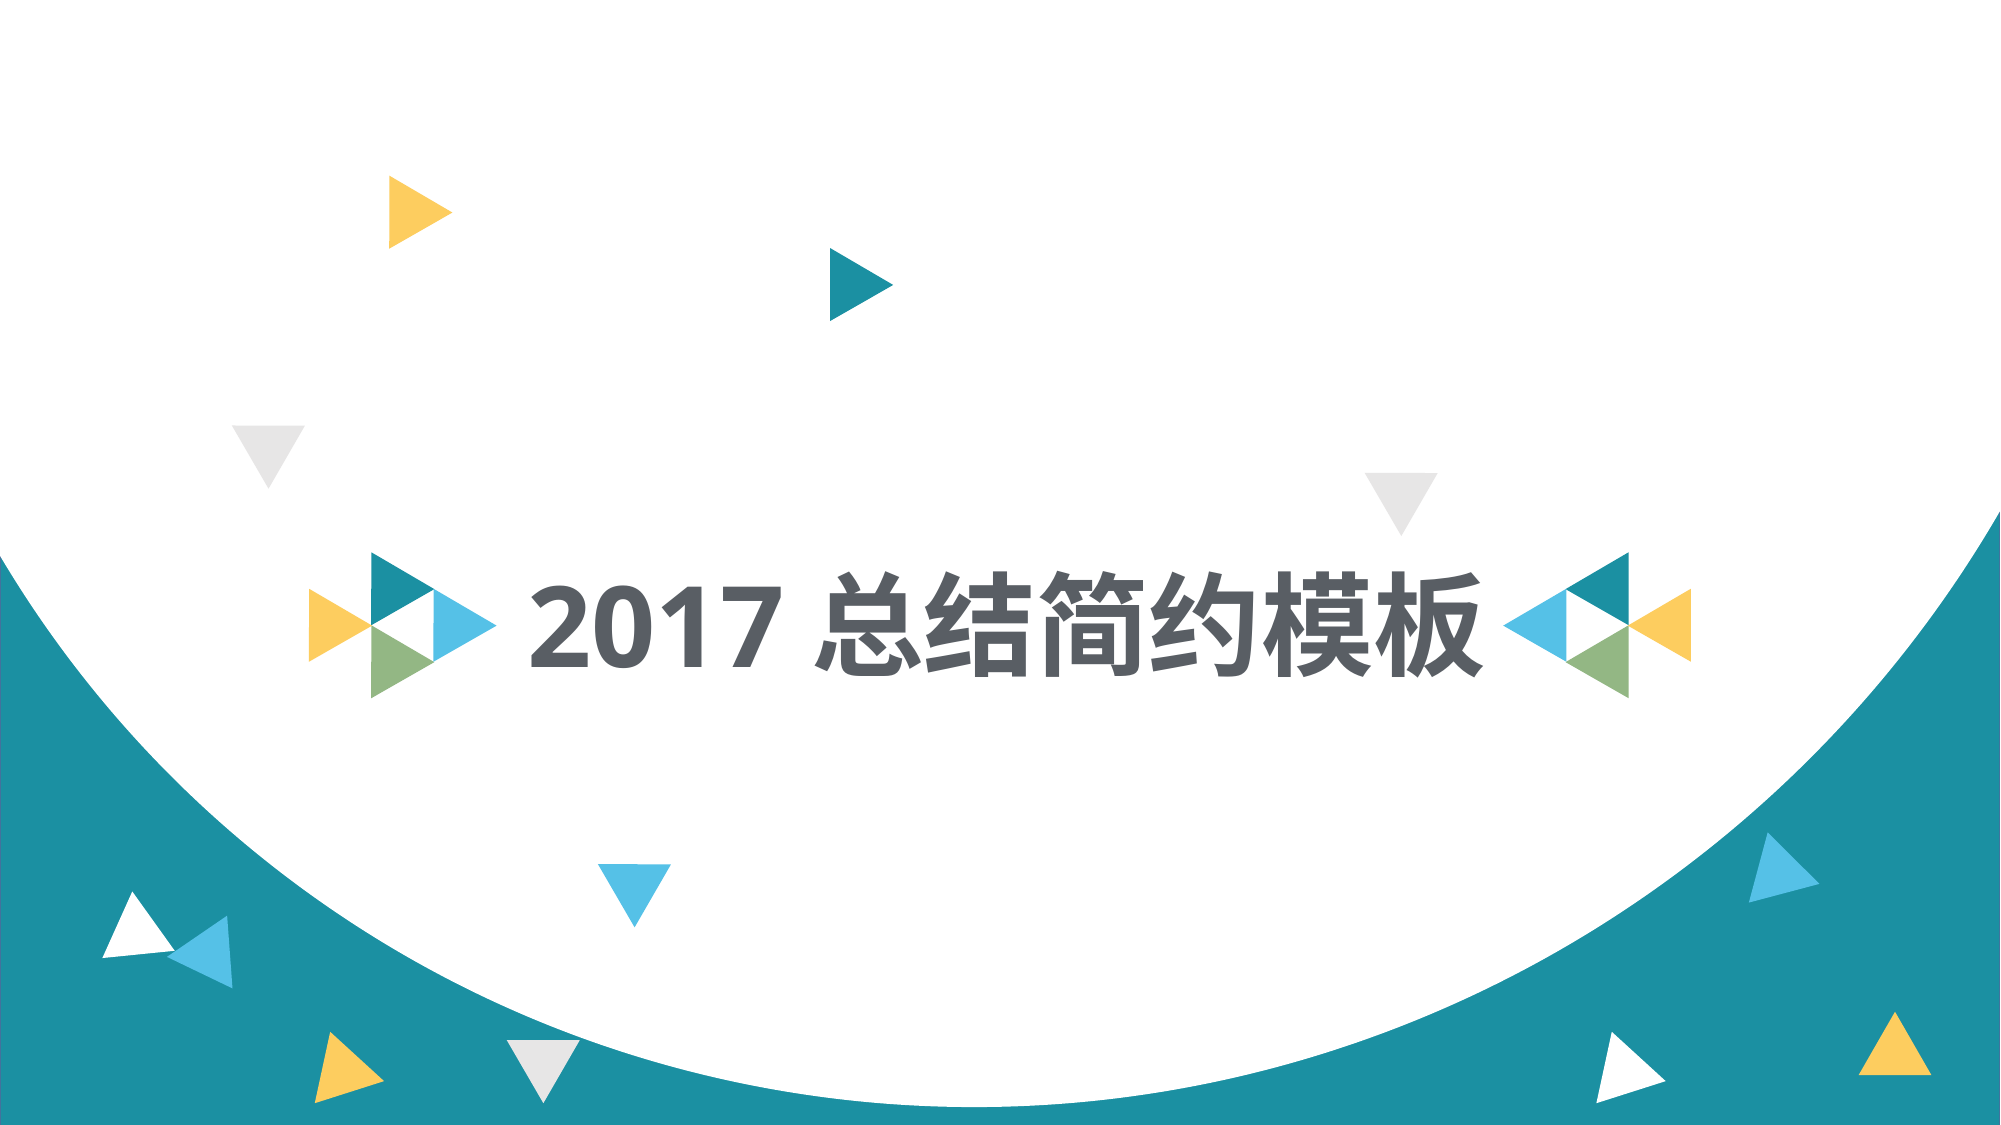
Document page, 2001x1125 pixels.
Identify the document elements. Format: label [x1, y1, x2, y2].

text_box [288, 548, 486, 685]
text_box [0, 0, 2000, 1125]
text_box [1514, 548, 1712, 685]
